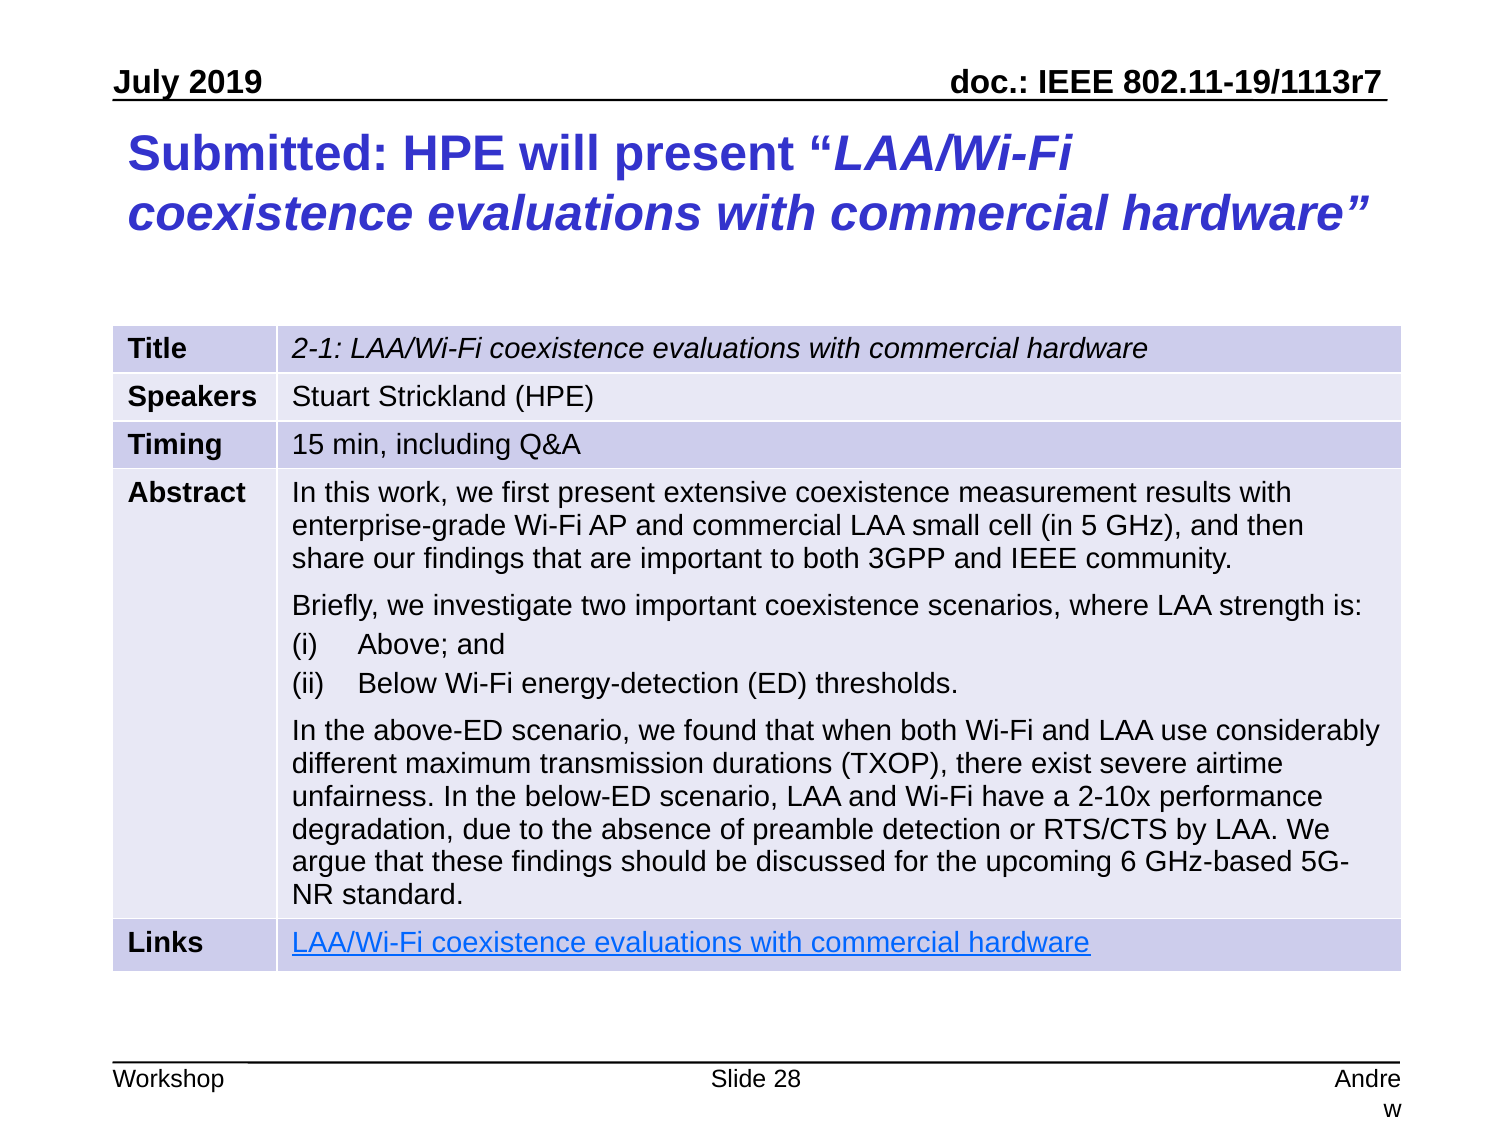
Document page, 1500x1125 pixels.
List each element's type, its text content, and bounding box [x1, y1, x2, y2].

footer Andrew Myles, Cisco [1320, 1061, 1402, 1093]
table_header 2-1: LAA/Wi-Fi coexistence evaluations with commercial hardware [278, 326, 1401, 372]
slide_number Slide 28 [709, 1061, 803, 1093]
table_header Title [113, 326, 276, 372]
table_cell 15 min, including Q&A [278, 422, 1401, 468]
table_cell Abstract [113, 469, 276, 918]
title Submitted: HPE will present “LAA/Wi-Fi coexistence evaluations with commercial hardware” [112, 112, 1388, 288]
table_cell Stuart Strickland (HPE) [278, 374, 1401, 420]
table_cell Links [113, 919, 276, 971]
table_cell LAA/Wi-Fi coexistence evaluations with commercial hardware [278, 919, 1401, 971]
table_cell In this work, we first present extensive coexistence measurement results with enterprise-grade Wi-Fi AP and commercial LAA small cell (in 5 GHz), and then share our findings that are important to both 3GPP and IEEE community. Briefly, we investigate two important coexistence scenarios, where LAA strength is: Above; and Below Wi-Fi energy-detection (ED) thresholds. In the above-ED scenario, we found that when both Wi-Fi and LAA use considerably different maximum transmission durations (TXOP), there exist severe airtime unfairness. In the below-ED scenario, LAA and Wi-Fi have a 2-10x performance degradation, due to the absence of preamble detection or RTS/CTS by LAA. We argue that these findings should be discussed for the upcoming 6 GHz-based 5G-NR standard. [278, 469, 1401, 918]
table_cell Timing [113, 422, 276, 468]
table_cell Speakers [113, 374, 276, 420]
